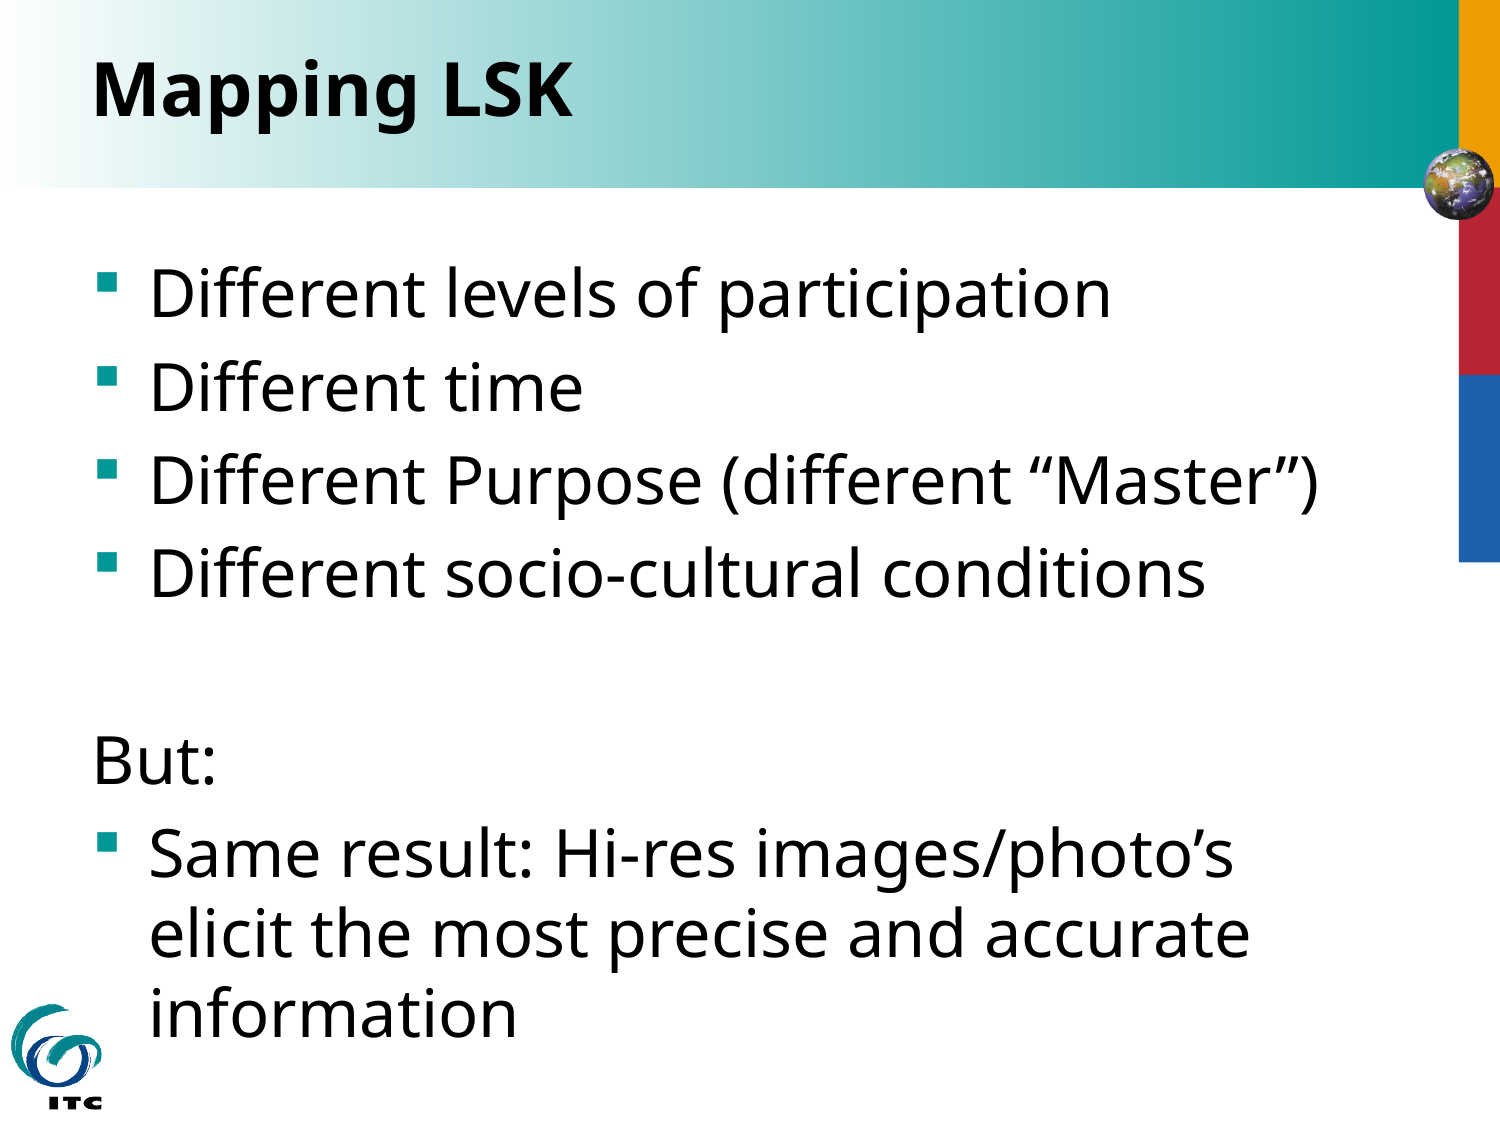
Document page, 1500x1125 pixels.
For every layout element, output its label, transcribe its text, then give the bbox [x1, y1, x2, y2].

picture [10, 1003, 76, 1110]
list Different levels of participation Different time Different Purpose (different “Master”) Different socio-cultural conditions But: Same result: Hi-res images/photo’s elicit the most precise and accurate information [76, 243, 1388, 1125]
picture [1423, 148, 1494, 220]
title Mapping LSK [74, 15, 1388, 159]
